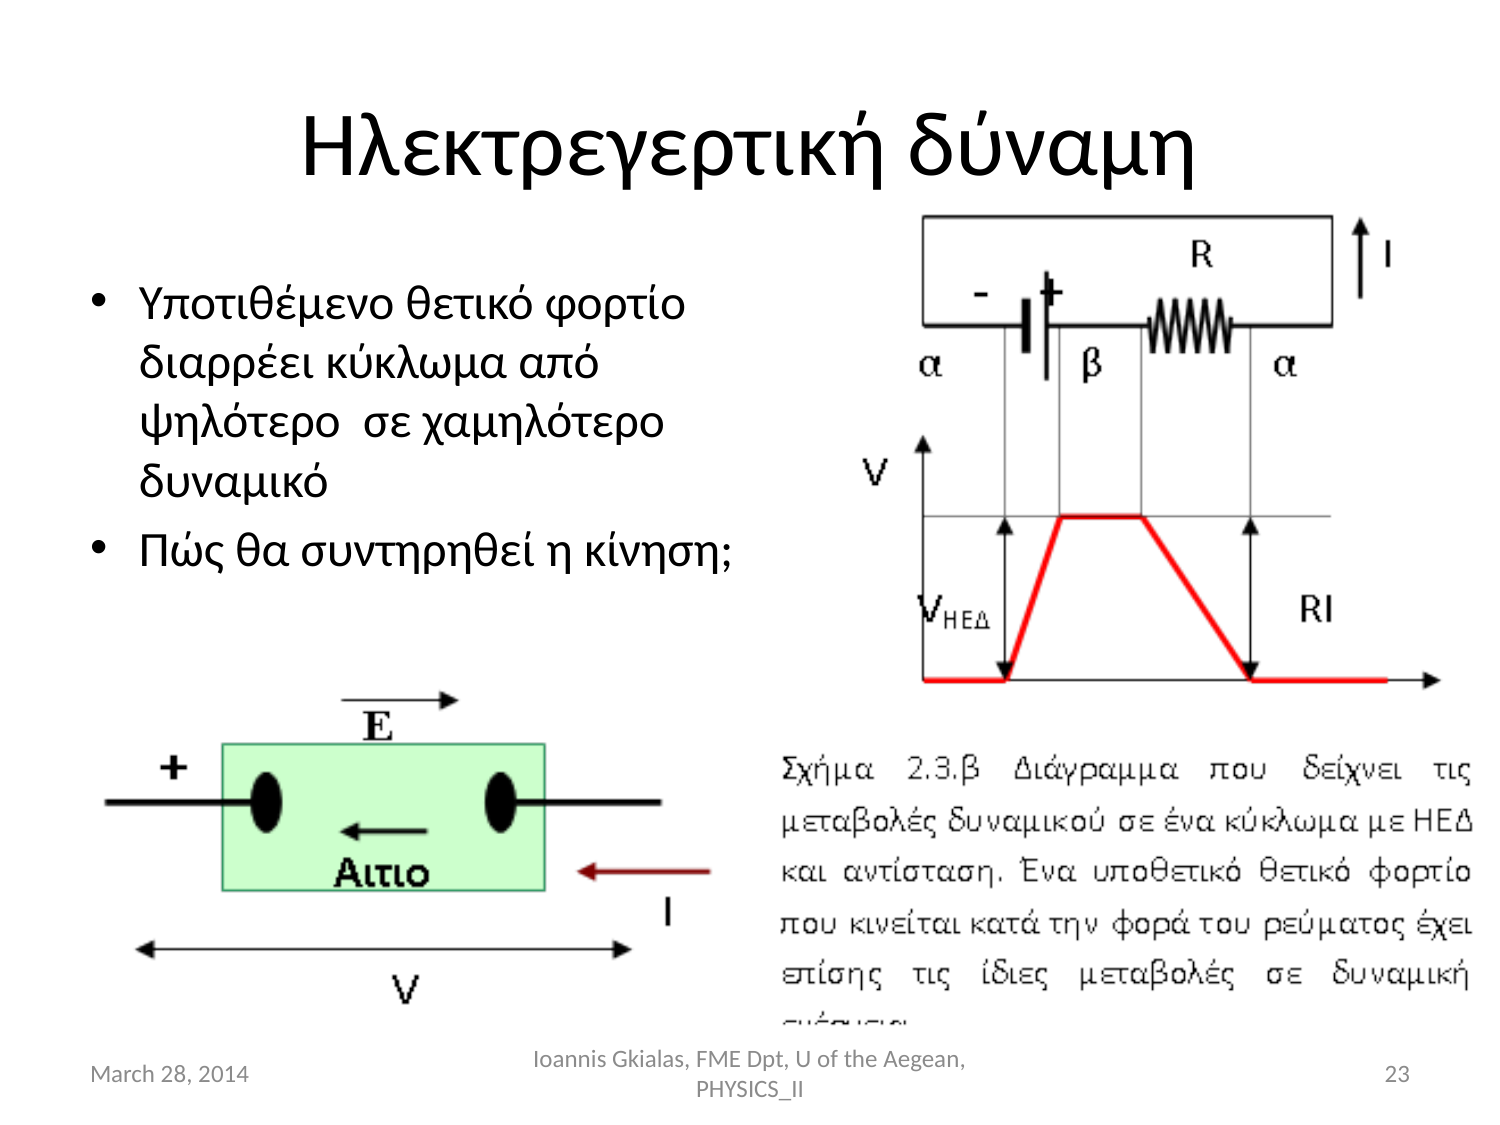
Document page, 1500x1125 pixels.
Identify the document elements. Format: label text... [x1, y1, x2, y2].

footer Ioannis Gkialas, FME Dpt, U of the Aegean, PHYSICS_II [512, 1042, 988, 1103]
slide_number 23 [1074, 1046, 1425, 1103]
picture [100, 685, 715, 1039]
title Ηλεκτρεγερτική δύναμη [75, 45, 1425, 233]
picture [761, 211, 1500, 1039]
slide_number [75, 1042, 425, 1103]
list Υποτιθέμενο θετικό φορτίο διαρρέει κύκλωμα από ψηλότερο σε χαμηλότερο δυναμικό Πώς θα συντηρηθεί η κίνηση; [75, 262, 750, 626]
